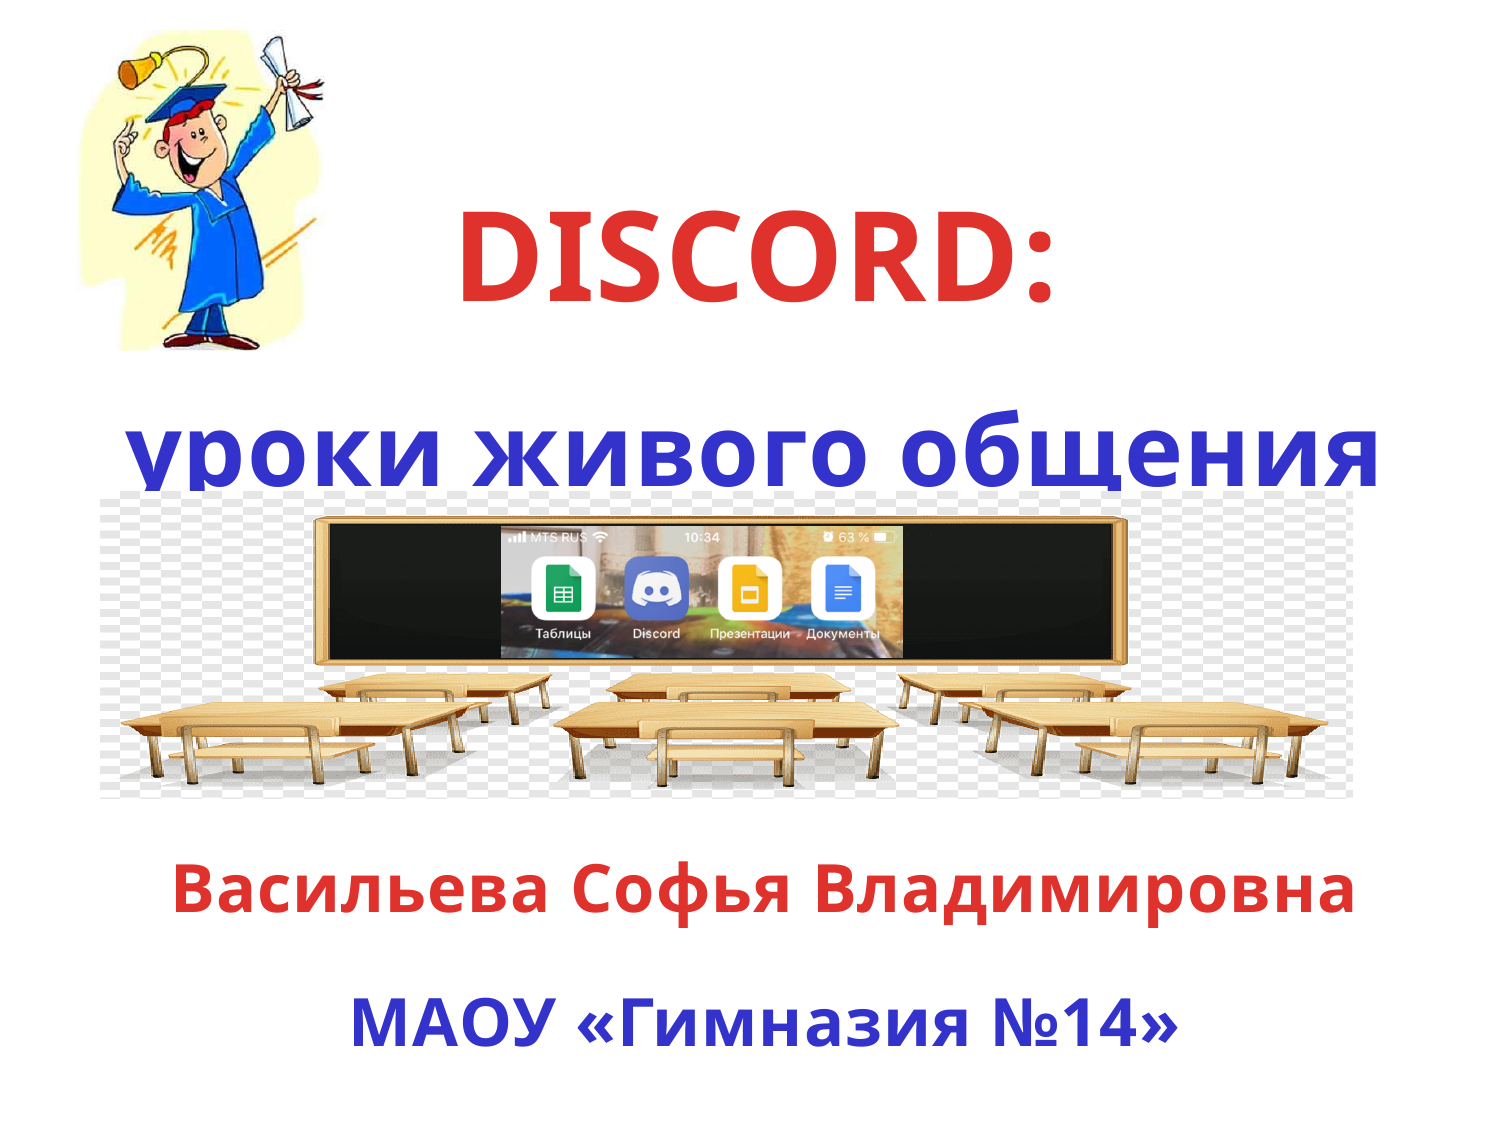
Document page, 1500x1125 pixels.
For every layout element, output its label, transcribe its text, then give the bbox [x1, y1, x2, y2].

title DISCORD: уроки живого общения [41, 42, 1471, 716]
picture [64, 30, 336, 351]
picture [100, 491, 1353, 799]
subtitle Васильева Софья Владимировна МАОУ «Гимназия №14» [29, 798, 1500, 1087]
